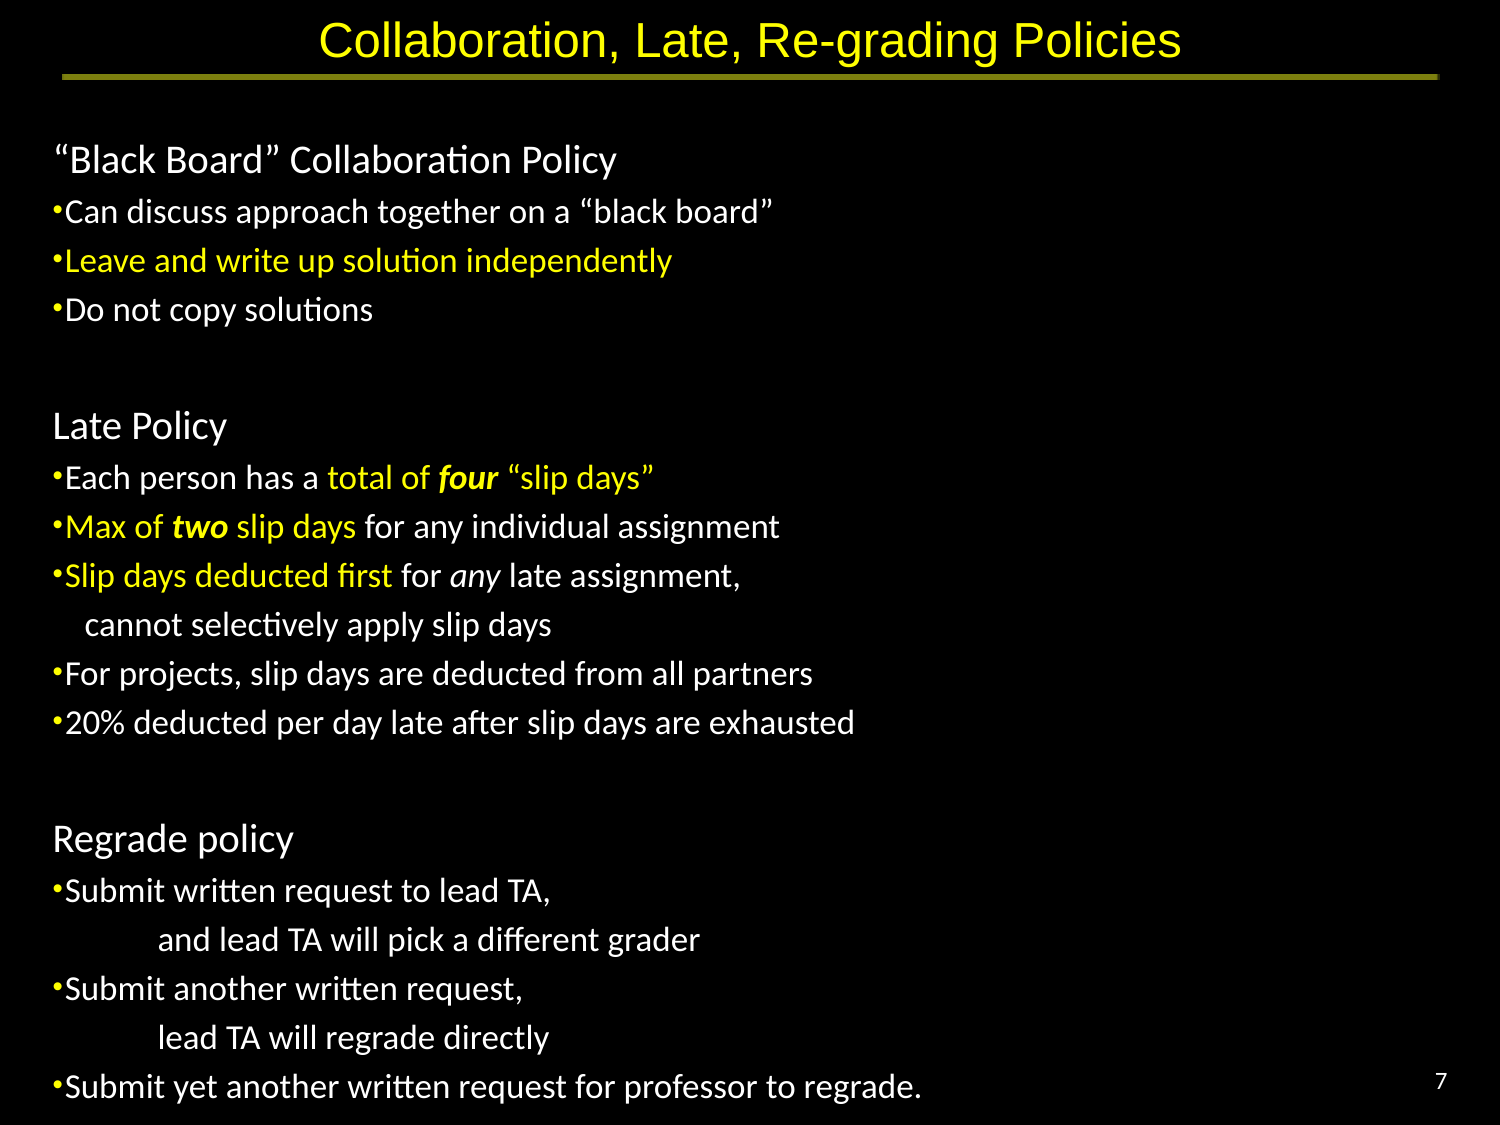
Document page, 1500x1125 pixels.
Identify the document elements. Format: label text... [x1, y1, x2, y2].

picture [62, 75, 1440, 80]
title Collaboration, Late, Re-grading Policies [37, 0, 1463, 75]
list “Black Board” Collaboration Policy Can discuss approach together on a “black board” Leave and write up solution independently Do not copy solutions Late Policy Each person has a total of four “slip days” Max of two slip days for any individual assignment Slip days deducted first for any late assignment, cannot selectively apply slip days For projects, slip days are deducted from all partners 20% deducted per day late after slip days are exhausted Regrade policy Submit written request to lead TA, and lead TA will pick a different grader Submit another written request, lead TA will regrade directly Submit yet another written request for professor to regrade. [37, 125, 1463, 1125]
